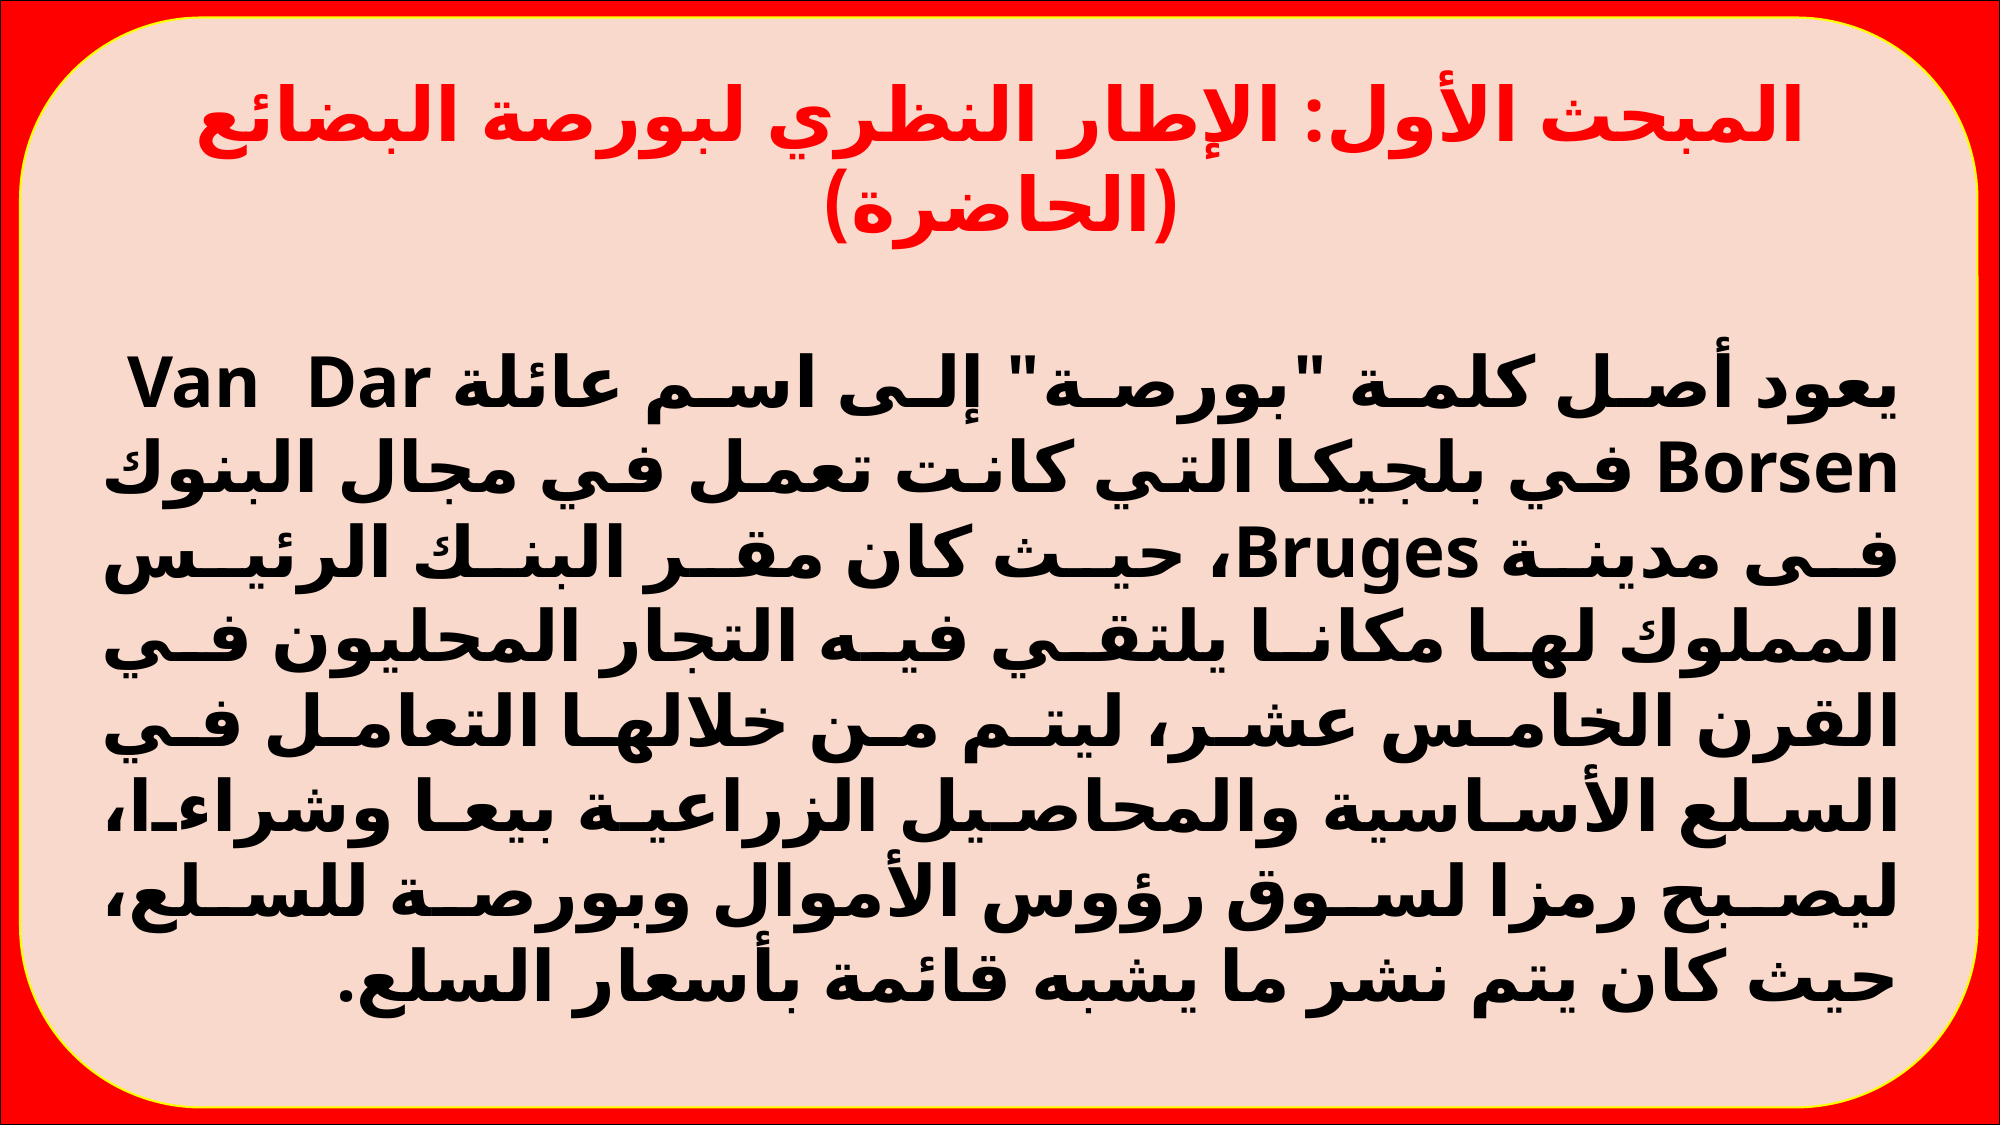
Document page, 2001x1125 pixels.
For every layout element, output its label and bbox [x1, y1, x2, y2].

text_box [0, 0, 2000, 1125]
